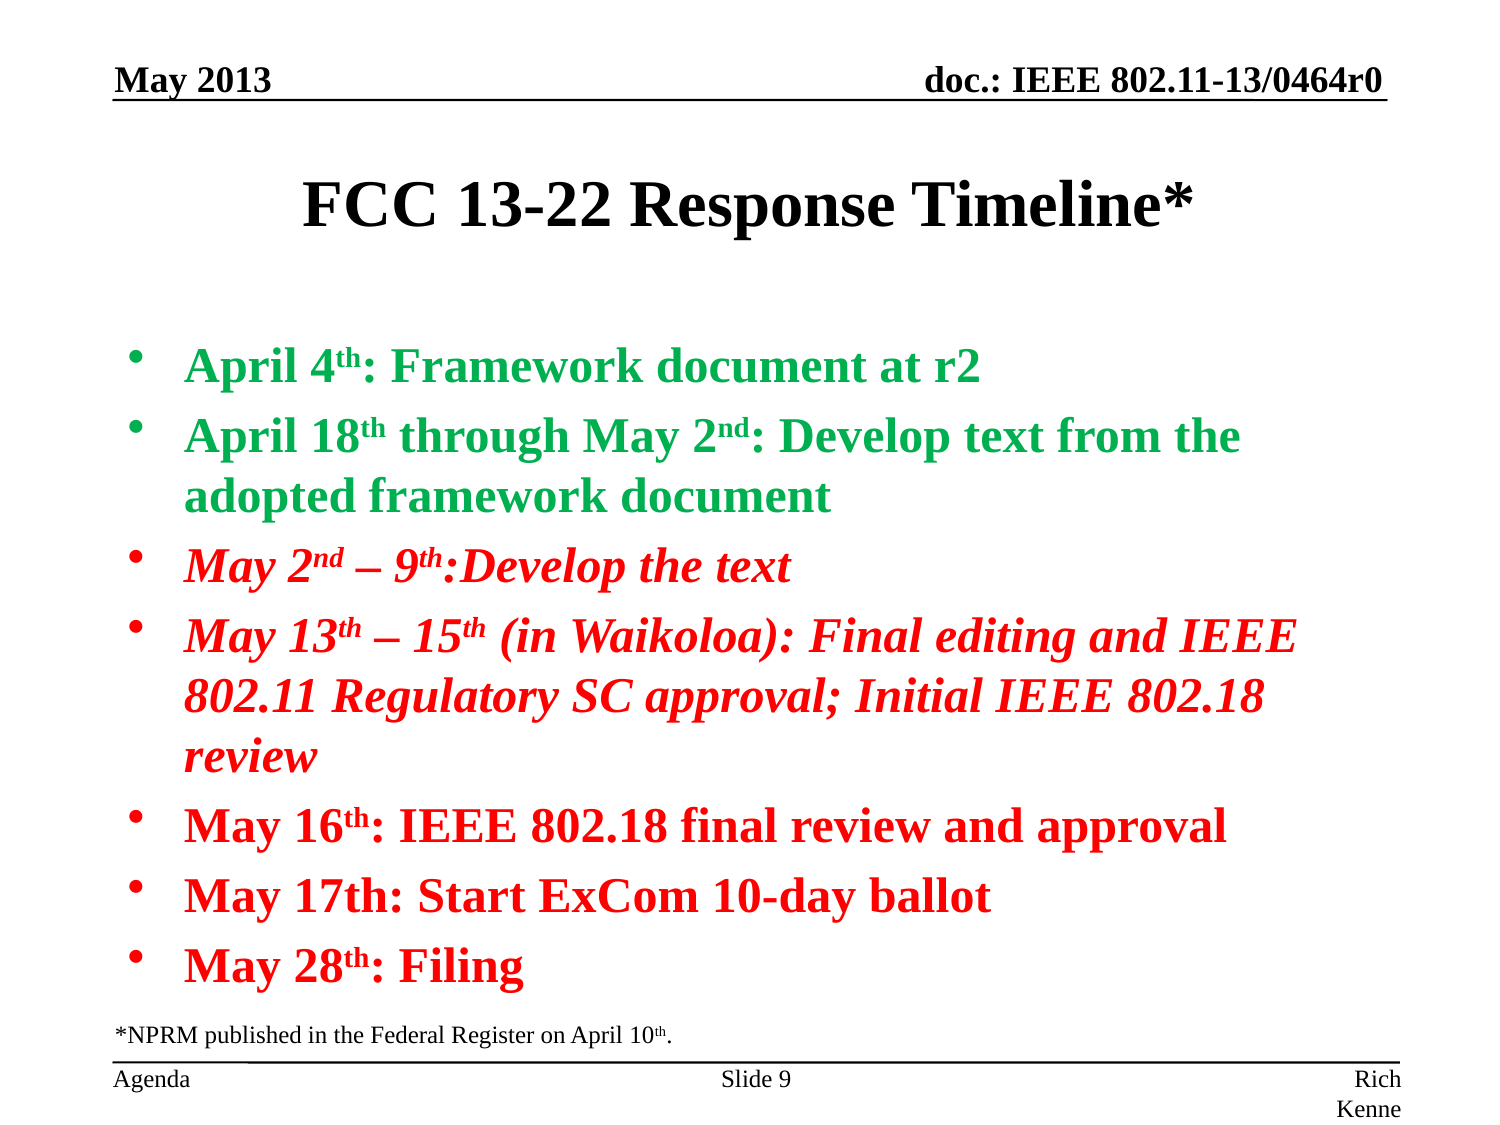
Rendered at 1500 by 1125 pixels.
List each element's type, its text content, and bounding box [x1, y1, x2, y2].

text_box *NPRM published in the Federal Register on April 10th. [100, 1011, 1199, 1057]
slide_number Slide 9 [712, 1061, 800, 1093]
footer Rich Kennedy, Research In Motion [1324, 1061, 1402, 1093]
list April 4th: Framework document at r2 April 18th through May 2nd: Develop text from the adopted framework document May 2nd – 9th:Develop the text May 13th – 15th (in Waikoloa): Final editing and IEEE 802.11 Regulatory SC approval; Initial IEEE 802.18 review May 16th: IEEE 802.18 final review and approval May 17th: Start ExCom 10-day ballot May 28th: Filing [112, 324, 1388, 1013]
title FCC 13-22 Response Timeline* [112, 112, 1388, 288]
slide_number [114, 54, 316, 101]
